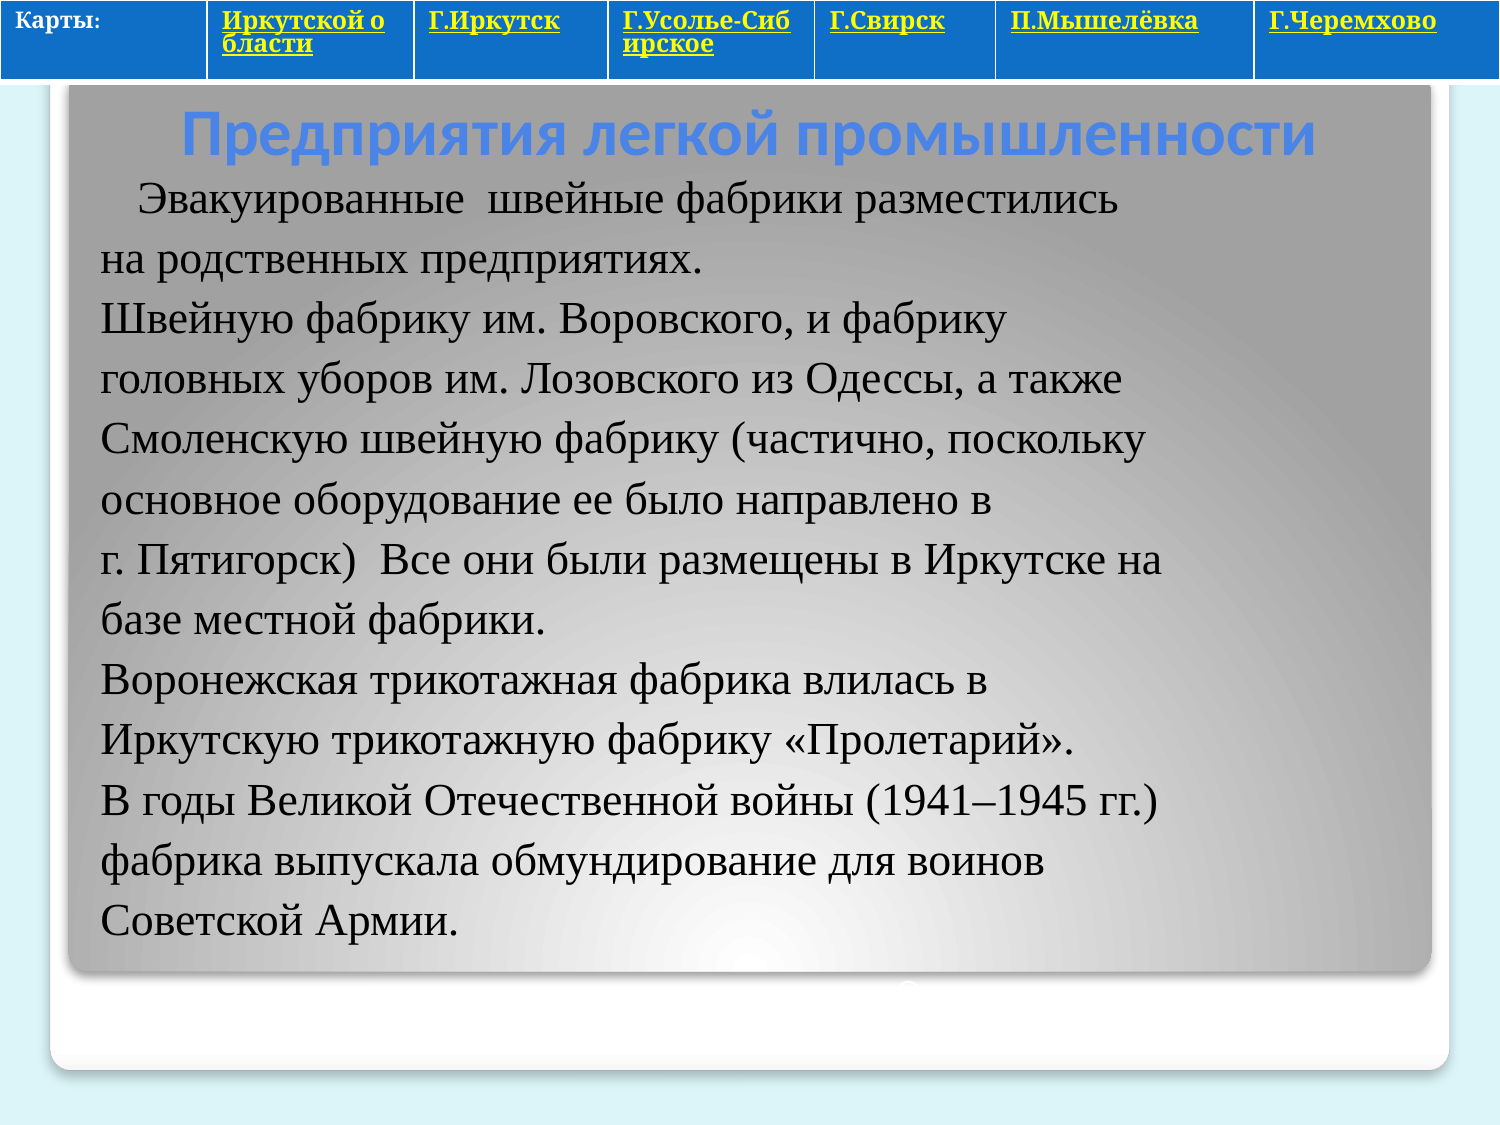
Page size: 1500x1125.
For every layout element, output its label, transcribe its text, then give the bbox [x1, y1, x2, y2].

table_header Г.Свирск [815, 1, 995, 79]
table_header Г.Усолье-Сибирское [609, 1, 814, 79]
title Предприятия легкой промышленности [0, 85, 1500, 176]
list Эвакуированные швейные фабрики разместились на родственных предприятиях. Швейную фабрику им. Воровского, и фабрику головных уборов им. Лозовского из Одессы, а также Смоленскую швейную фабрику (частично, поскольку основное оборудование ее было направлено в г. Пятигорск) Все они были размещены в Иркутске на базе местной фабрики. Воронежская трикотажная фабрика влилась в Иркутскую трикотажную фабрику «Пролетарий». В годы Великой Отечественной войны (1941–1945 гг.) фабрика выпускала обмундирование для воинов Советской Армии. [70, 152, 1430, 989]
text_box Один из цехов завода в годы войны [879, 964, 1459, 1069]
table_header Г.Иркутск [415, 1, 607, 79]
table_header Иркутской области [208, 1, 413, 79]
table_header Карты: [1, 1, 206, 79]
table_header Г.Черемхово [1255, 1, 1499, 79]
table_header П.Мышелёвка [996, 1, 1253, 79]
